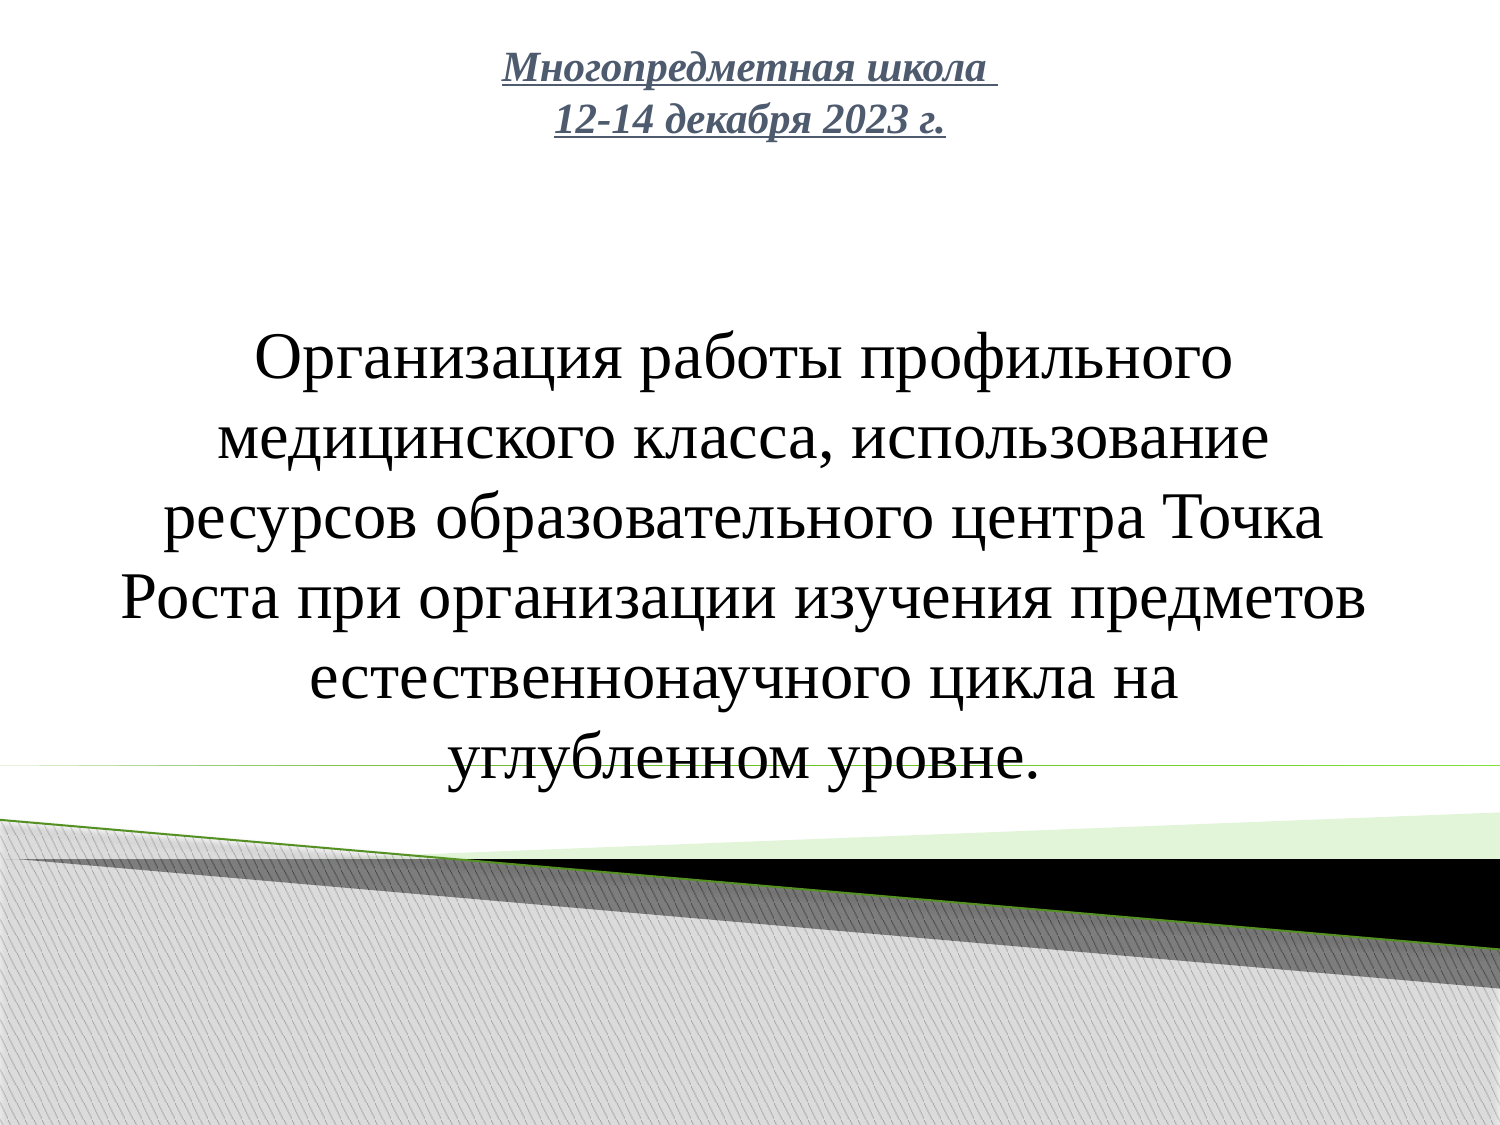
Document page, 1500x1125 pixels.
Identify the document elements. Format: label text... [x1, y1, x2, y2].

title Многопредметная школа 12-14 декабря 2023 г. [75, 30, 1425, 149]
picture [5, 859, 1500, 989]
subtitle Организация работы профильного медицинского класса, использование ресурсов образовательного центра Точка Роста при организации изучения предметов естественнонаучного цикла на углубленном уровне. [112, 304, 1388, 790]
